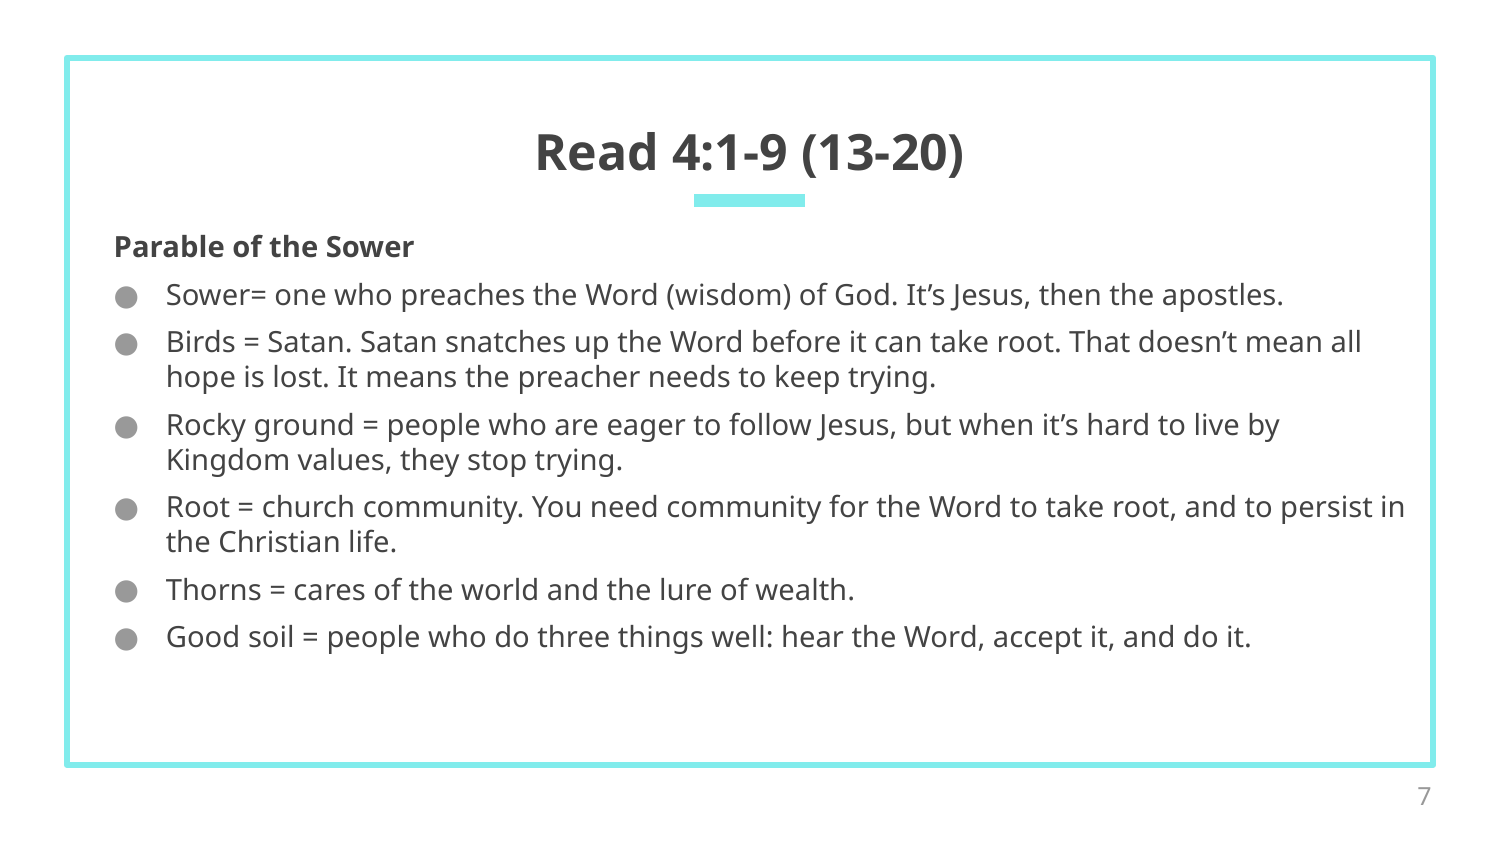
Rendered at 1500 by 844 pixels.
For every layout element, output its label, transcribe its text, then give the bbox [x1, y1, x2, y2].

list Parable of the Sower Sower= one who preaches the Word (wisdom) of God. It’s Jesus, then the apostles. Birds = Satan. Satan snatches up the Word before it can take root. That doesn’t mean all hope is lost. It means the preacher needs to keep trying. Rocky ground = people who are eager to follow Jesus, but when it’s hard to live by Kingdom values, they stop trying. Root = church community. You need community for the Word to take root, and to persist in the Christian life. Thorns = cares of the world and the lure of wealth. Good soil = people who do three things well: hear the Word, accept it, and do it. [75, 213, 1426, 762]
slide_number 7 [1402, 764, 1493, 830]
title Read 4:1-9 (13-20) [0, 45, 1500, 196]
